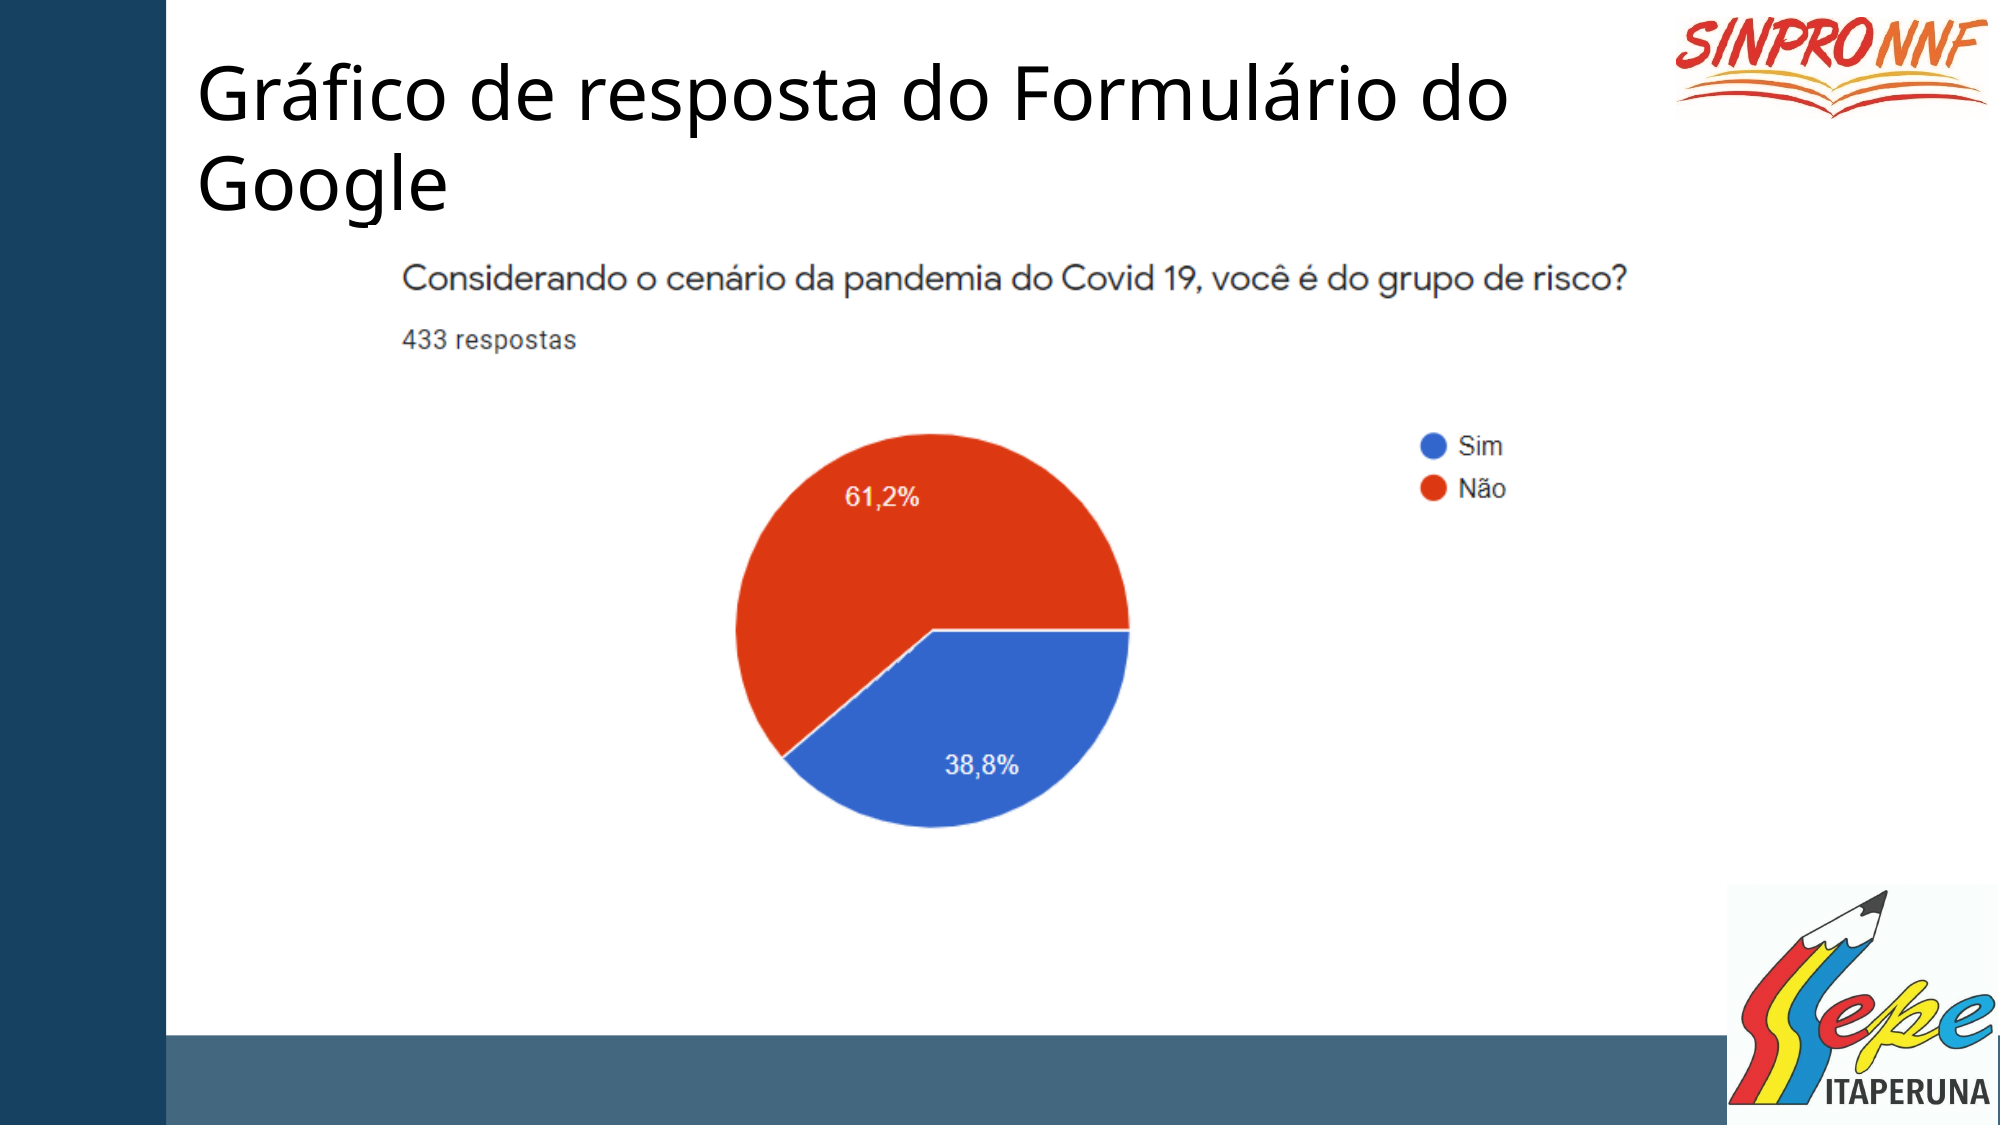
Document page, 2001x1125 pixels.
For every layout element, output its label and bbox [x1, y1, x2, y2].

picture [1676, 17, 1988, 119]
picture [368, 225, 2000, 1125]
